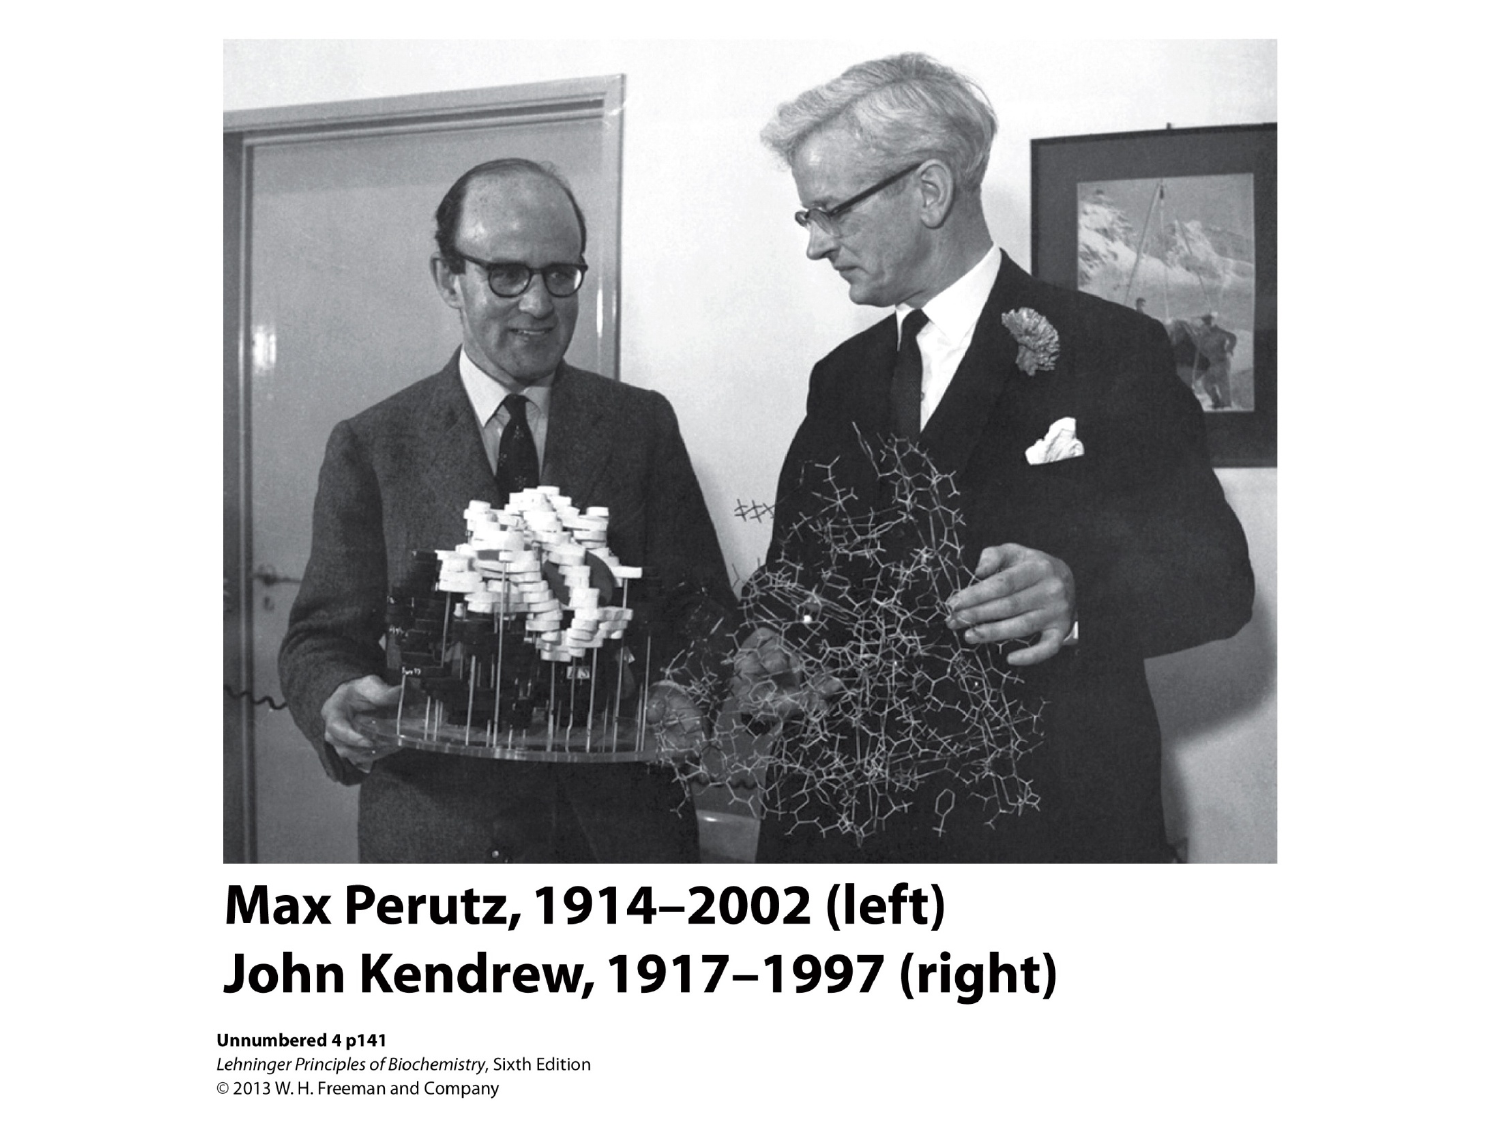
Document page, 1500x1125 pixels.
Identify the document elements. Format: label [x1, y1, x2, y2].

picture [212, 24, 1287, 1101]
